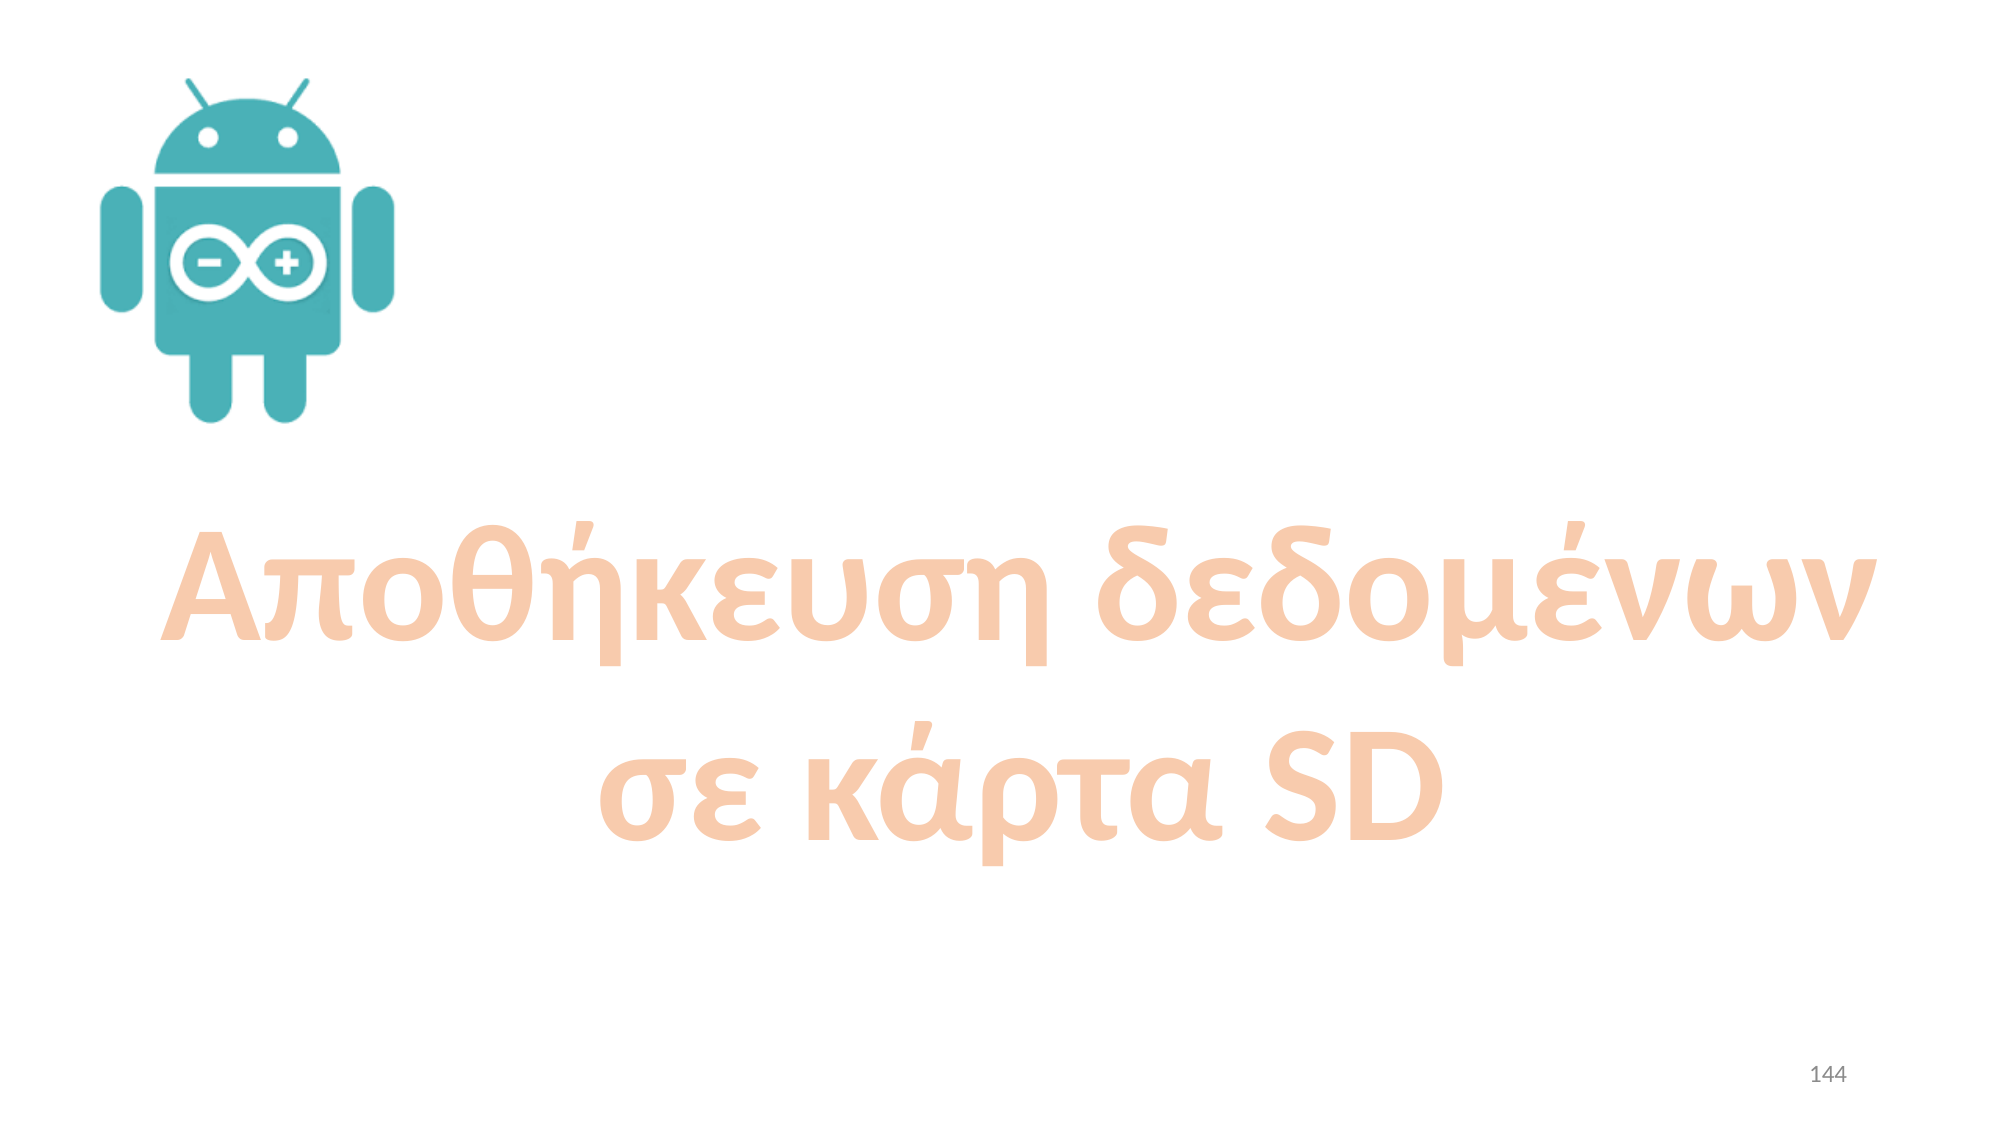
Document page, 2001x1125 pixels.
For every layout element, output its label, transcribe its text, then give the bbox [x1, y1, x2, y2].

text_box Αποθήκευση δεδομένων σε κάρτα SD [145, 466, 1897, 881]
picture [72, 74, 424, 427]
slide_number 144 [1412, 1042, 1863, 1103]
